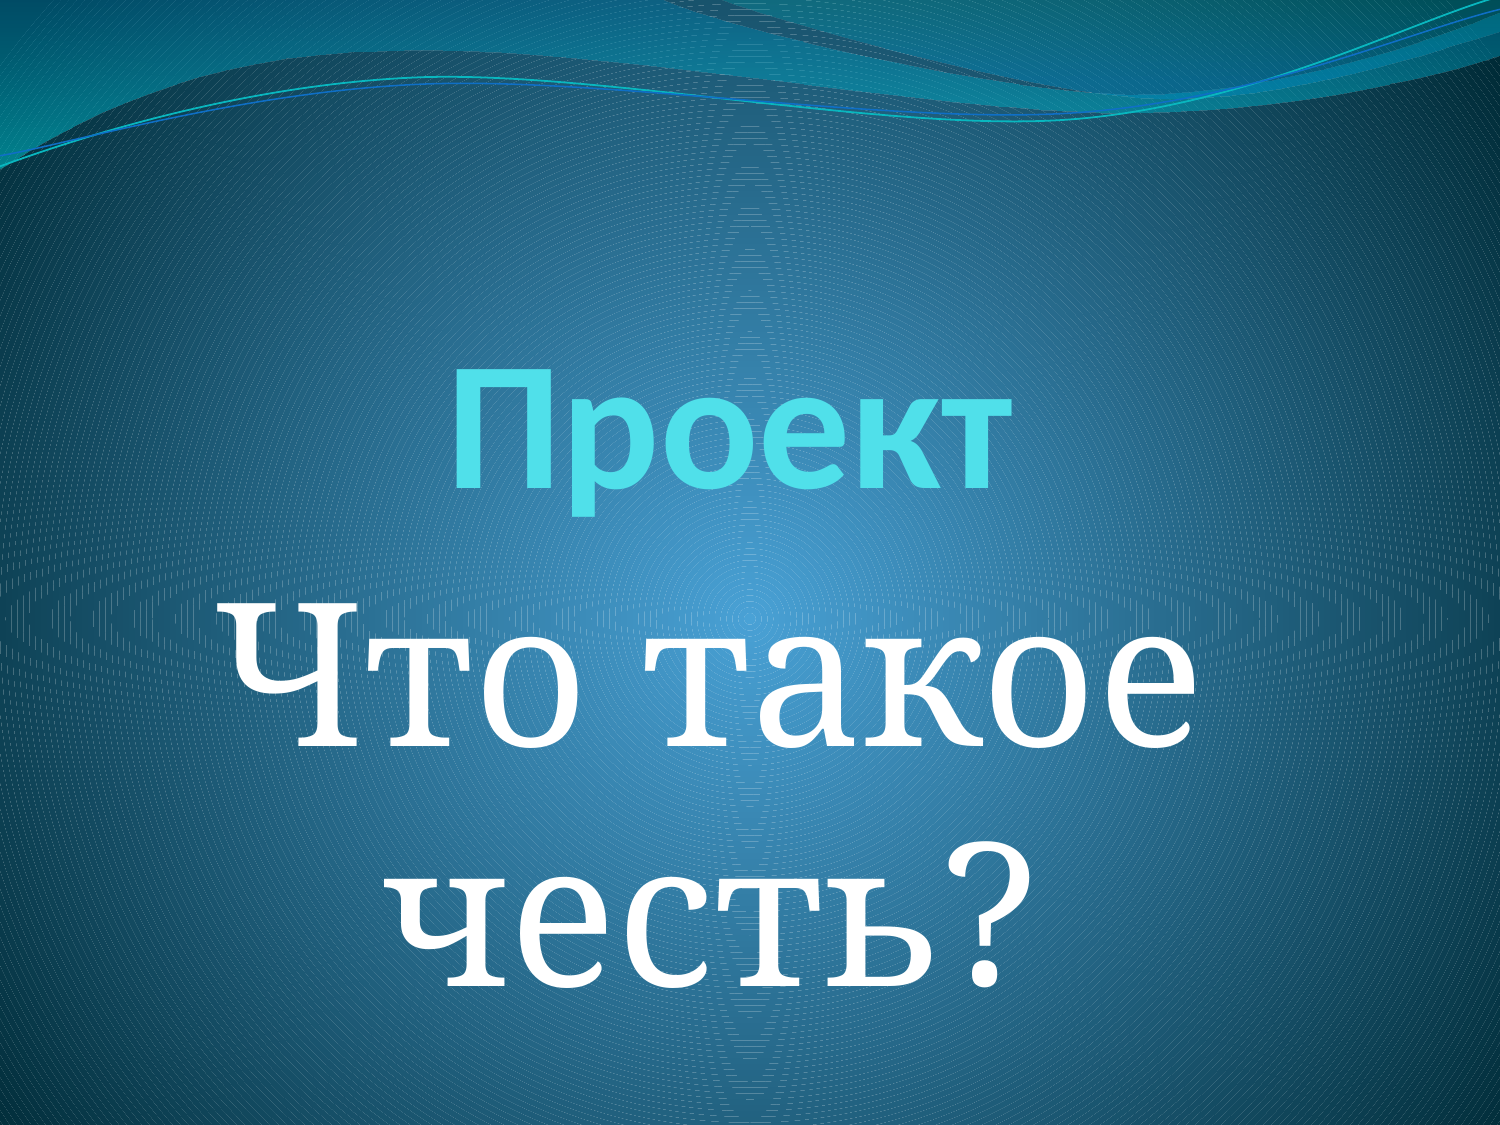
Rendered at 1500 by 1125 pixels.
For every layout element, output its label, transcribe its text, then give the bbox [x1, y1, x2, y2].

title Проект [87, 224, 1376, 525]
subtitle Что такое честь? [70, 539, 1359, 827]
